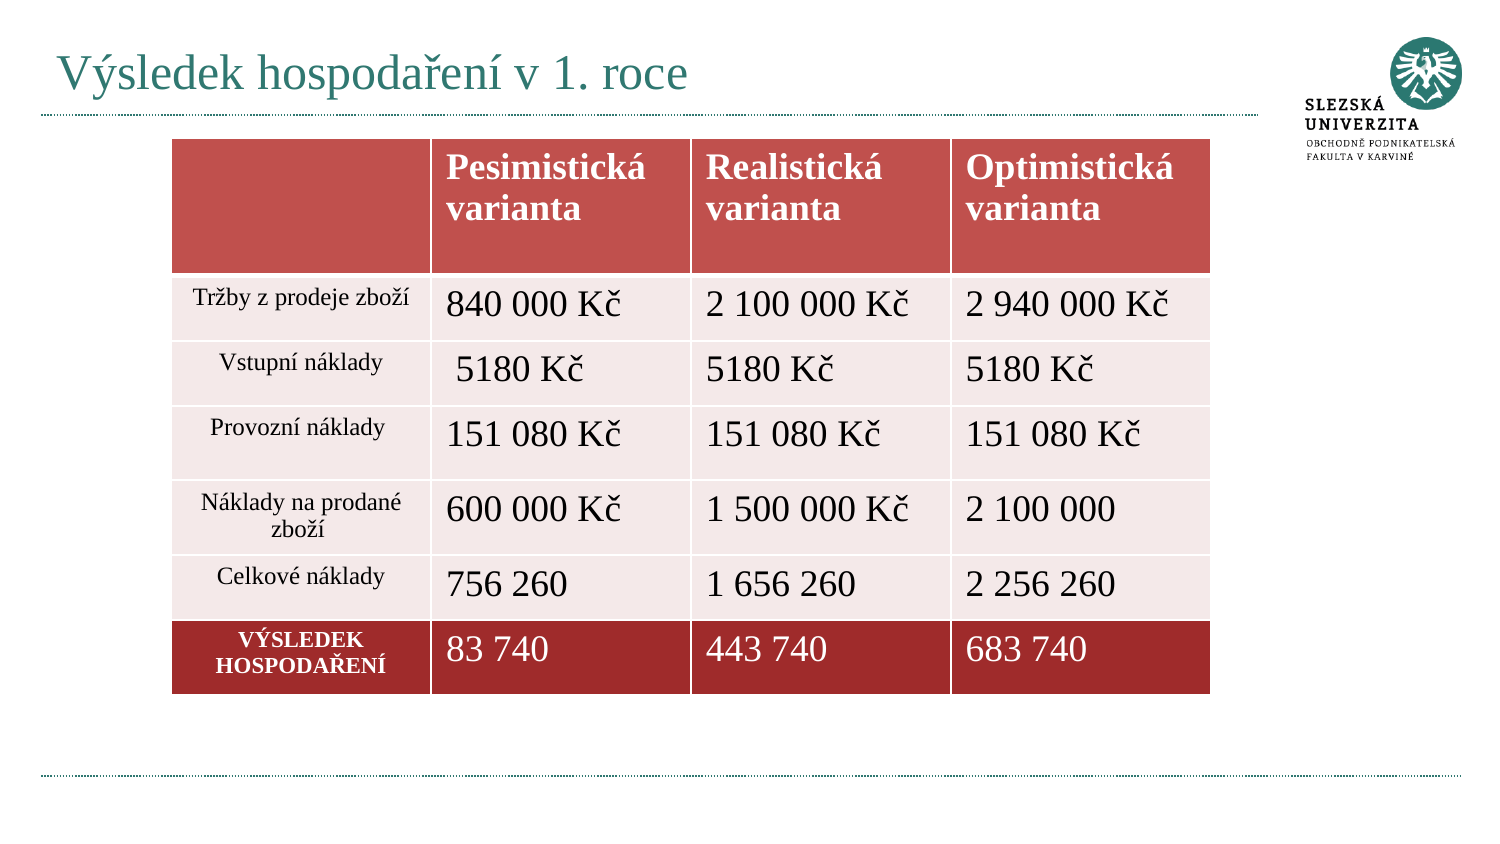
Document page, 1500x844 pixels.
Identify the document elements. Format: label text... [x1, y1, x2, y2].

table_cell 2 100 000 Kč [692, 278, 950, 340]
table_cell Celkové náklady [172, 556, 430, 619]
table_cell 1 656 260 [692, 556, 950, 619]
table_cell 151 080 Kč [692, 407, 950, 479]
table_cell 151 080 Kč [952, 407, 1210, 479]
table_header [172, 139, 430, 273]
table_cell 443 740 [692, 621, 950, 694]
title Výsledek hospodaření v 1. roce [41, 32, 786, 116]
table_cell Vstupní náklady [172, 342, 430, 405]
table_cell Náklady na prodané zboží [172, 481, 430, 554]
table_cell 151 080 Kč [432, 407, 690, 479]
table_cell 2 256 260 [952, 556, 1210, 619]
table_cell 2 100 000 [952, 481, 1210, 554]
table_cell 1 500 000 Kč [692, 481, 950, 554]
table_cell 600 000 Kč [432, 481, 690, 554]
table_cell VÝSLEDEK HOSPODAŘENÍ [172, 621, 430, 694]
table_cell 5180 Kč [952, 342, 1210, 405]
table_cell Provozní náklady [172, 407, 430, 479]
table_cell 83 740 [432, 621, 690, 694]
picture [1305, 37, 1462, 160]
table_header Realistická varianta [692, 139, 950, 273]
table_cell 5180 Kč [432, 342, 690, 405]
table_cell 840 000 Kč [432, 278, 690, 340]
table_header Optimistická varianta [952, 139, 1210, 273]
table_cell Tržby z prodeje zboží [172, 278, 430, 340]
table_header Pesimistická varianta [432, 139, 690, 273]
table_cell 2 940 000 Kč [952, 278, 1210, 340]
table_cell 5180 Kč [692, 342, 950, 405]
table_cell 683 740 [952, 621, 1210, 694]
table_cell 756 260 [432, 556, 690, 619]
